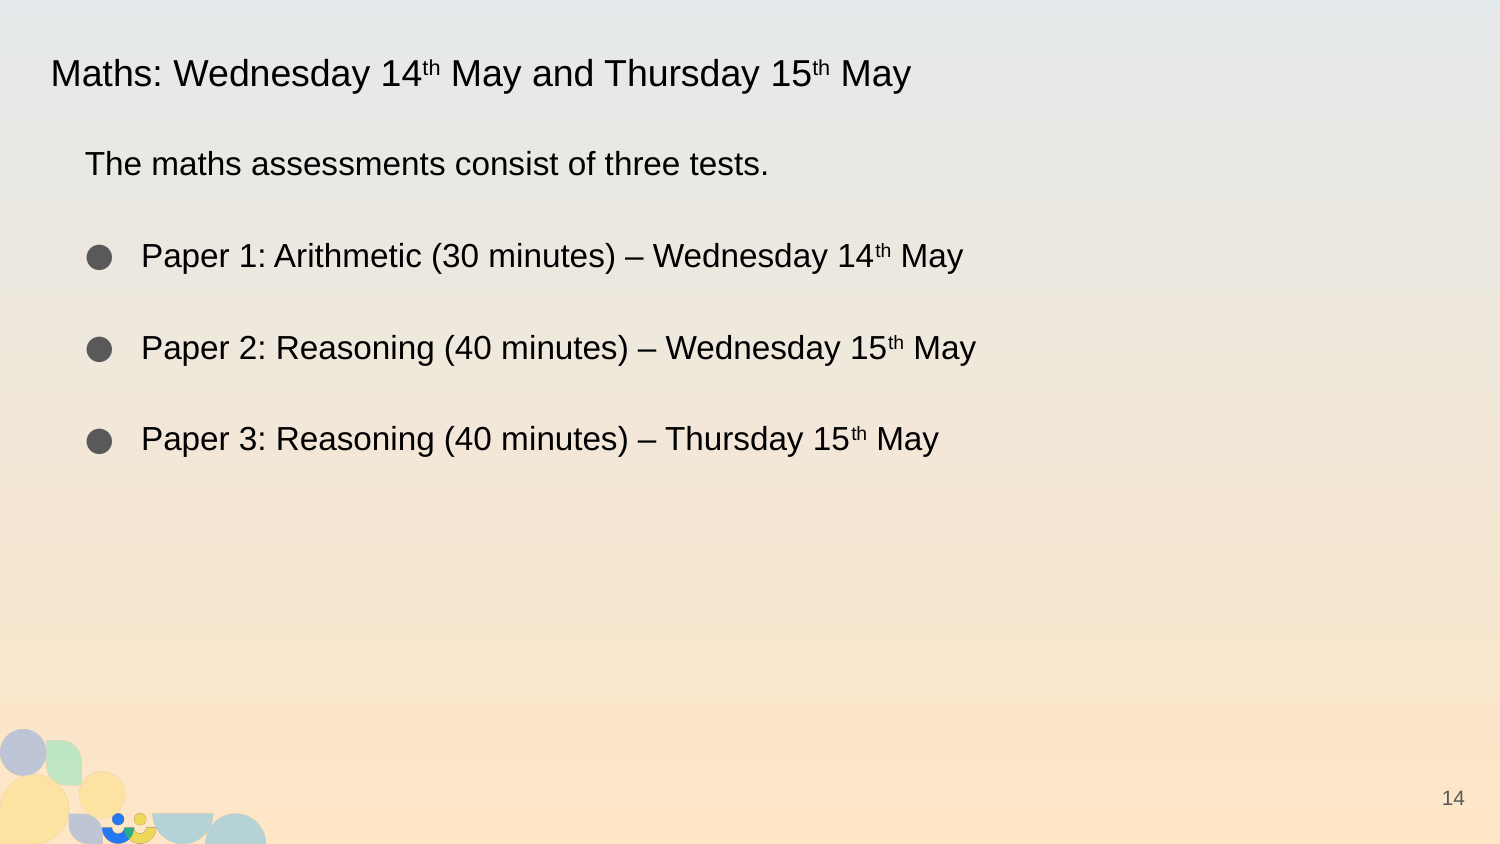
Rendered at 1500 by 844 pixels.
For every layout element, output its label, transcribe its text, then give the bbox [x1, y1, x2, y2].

list The maths assessments consist of three tests. Paper 1: Arithmetic (30 minutes) – Wednesday 14th May Paper 2: Reasoning (40 minutes) – Wednesday 15th May Paper 3: Reasoning (40 minutes) – Thursday 15th May [51, 121, 1449, 667]
slide_number 14 [1389, 764, 1480, 830]
picture [0, 729, 266, 844]
title Maths: Wednesday 14th May and Thursday 15th May [35, 34, 1434, 106]
